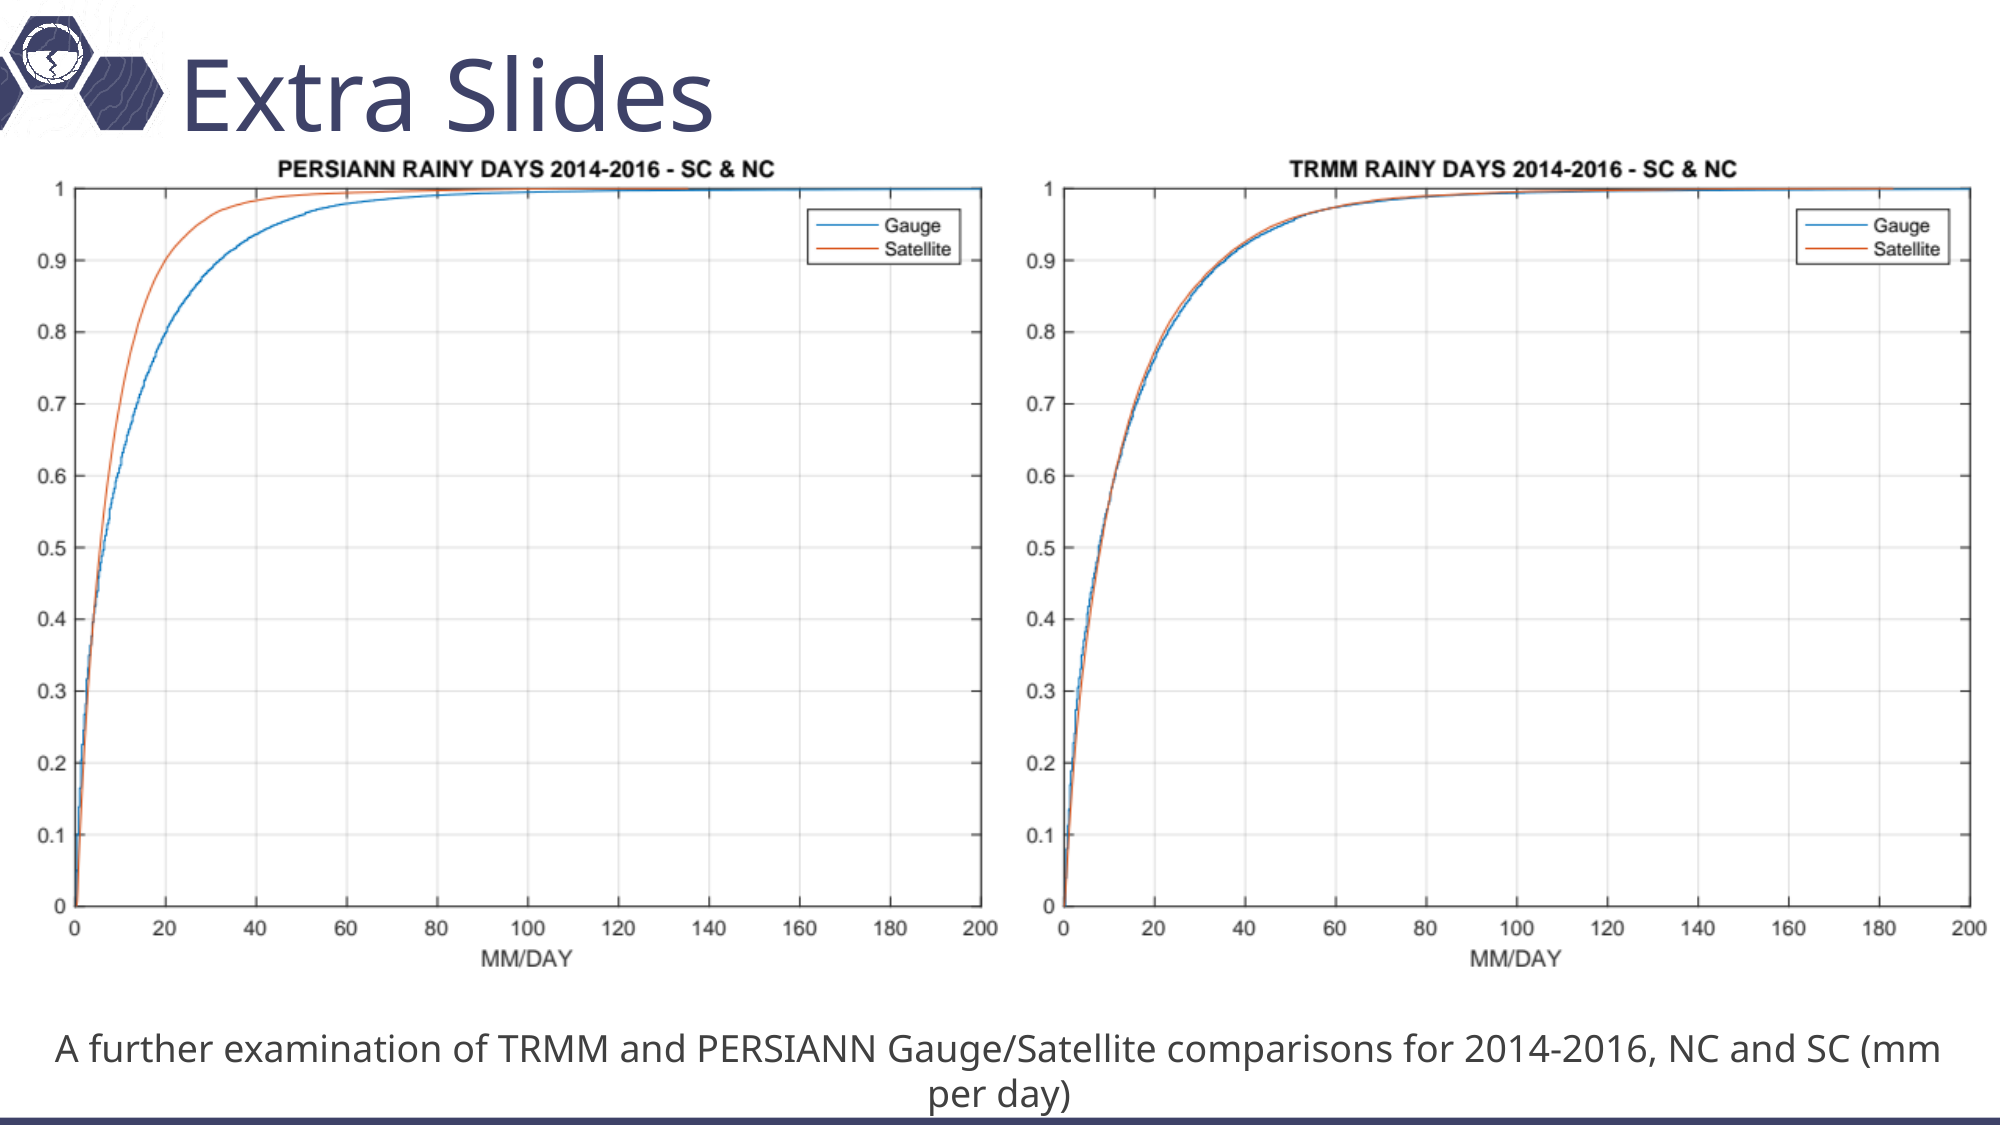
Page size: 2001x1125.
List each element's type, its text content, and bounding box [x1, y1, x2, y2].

picture [0, 0, 2000, 1117]
title Extra Slides [164, 59, 1709, 124]
text_box A further examination of TRMM and PERSIANN Gauge/Satellite comparisons for 2014-2016, NC and SC (mm per day) [28, 1017, 1970, 1123]
